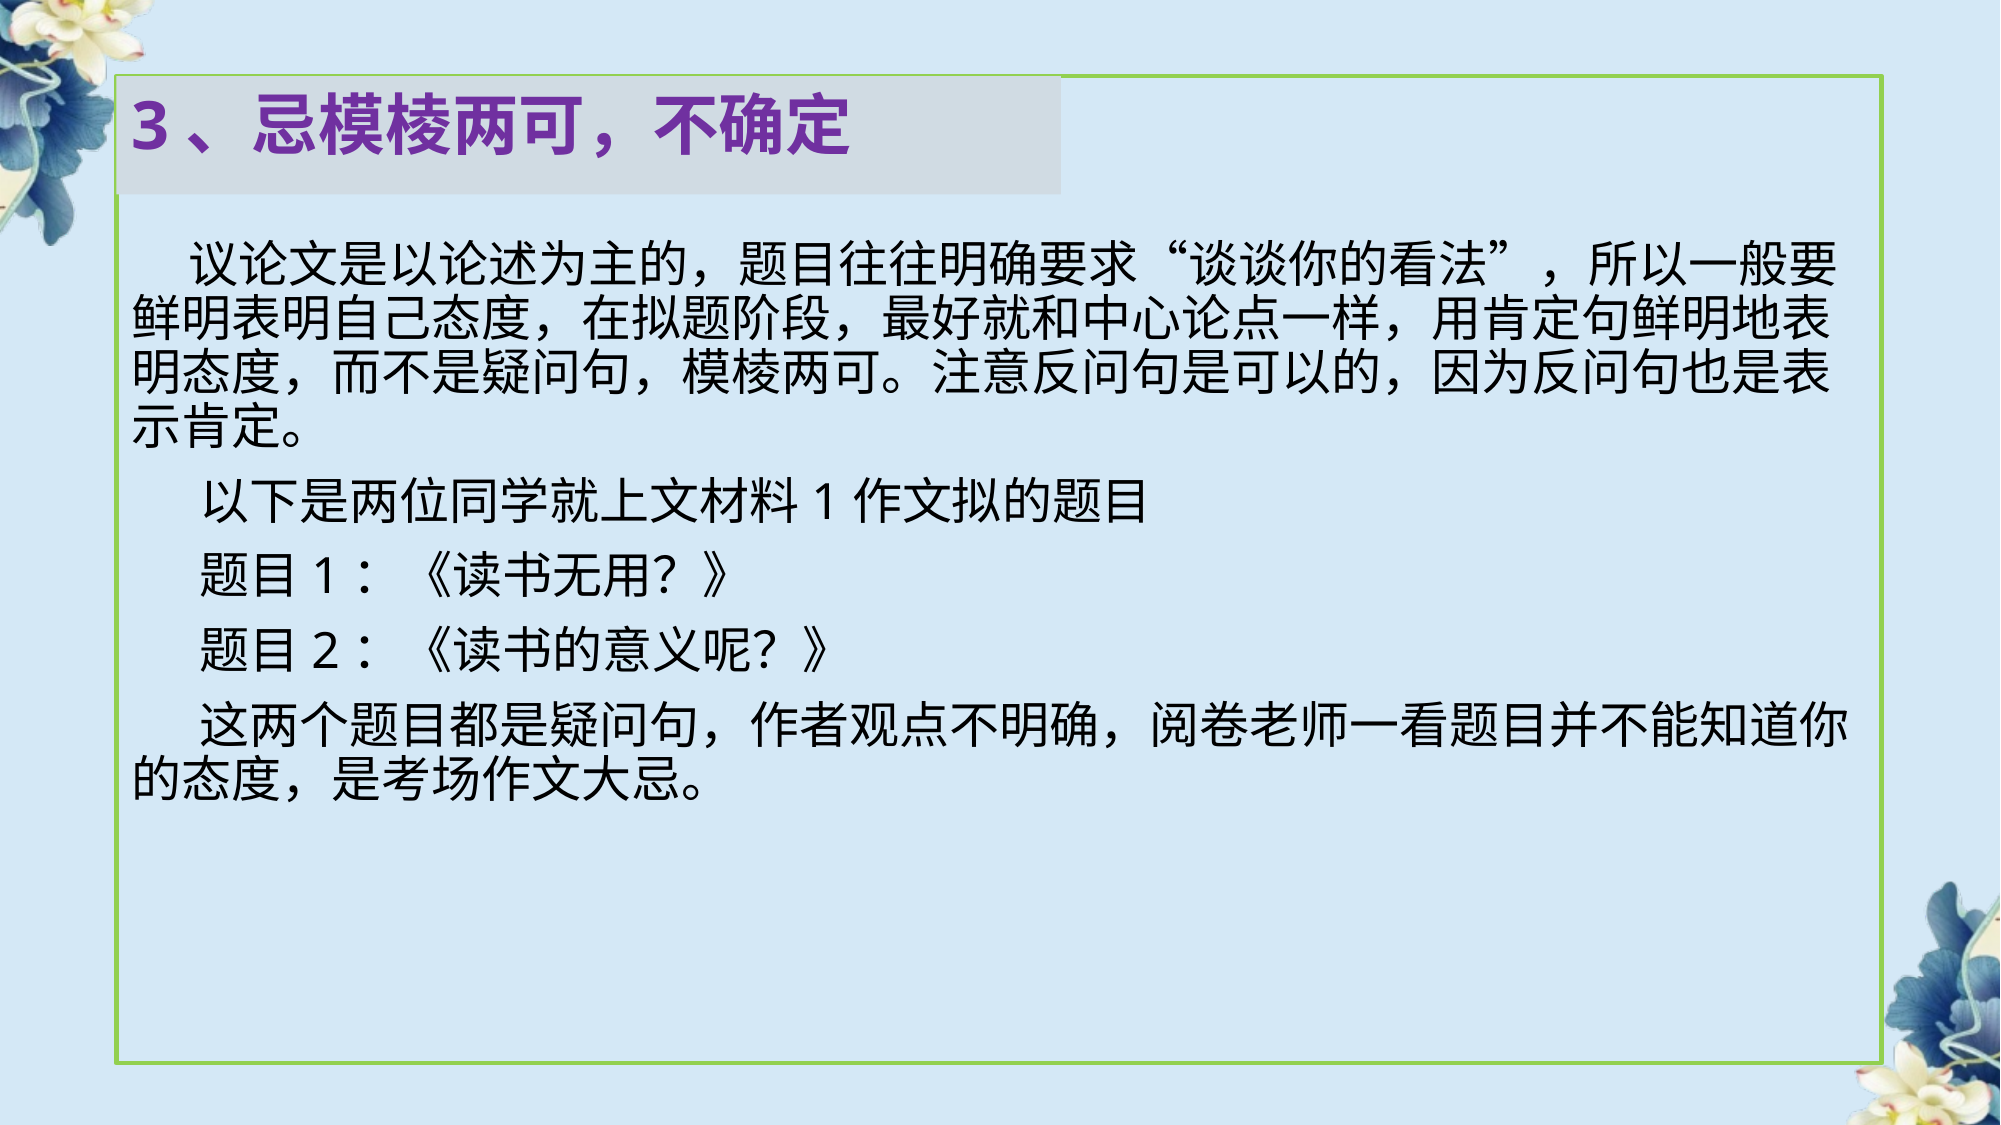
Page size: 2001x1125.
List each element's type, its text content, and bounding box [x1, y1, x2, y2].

text_box 议论文是以论述为主的，题目往往明确要求“谈谈你的看法”，所以一般要鲜明表明自己态度，在拟题阶段，最好就和中心论点一样，用肯定句鲜明地表明态度，而不是疑问句，模棱两可。注意反问句是可以的，因为反问句也是表示肯定。 以下是两位同学就上文材料1作文拟的题目 题目1：《读书无用？》 题目2：《读书的意义呢？》 这两个题目都是疑问句，作者观点不明确，阅卷老师一看题目并不能知道你的态度，是考场作文大忌。 [116, 76, 1882, 1064]
picture [0, 0, 155, 246]
picture [1845, 880, 2000, 1125]
text_box 3、忌模棱两可，不确定 [155, 76, 1061, 195]
